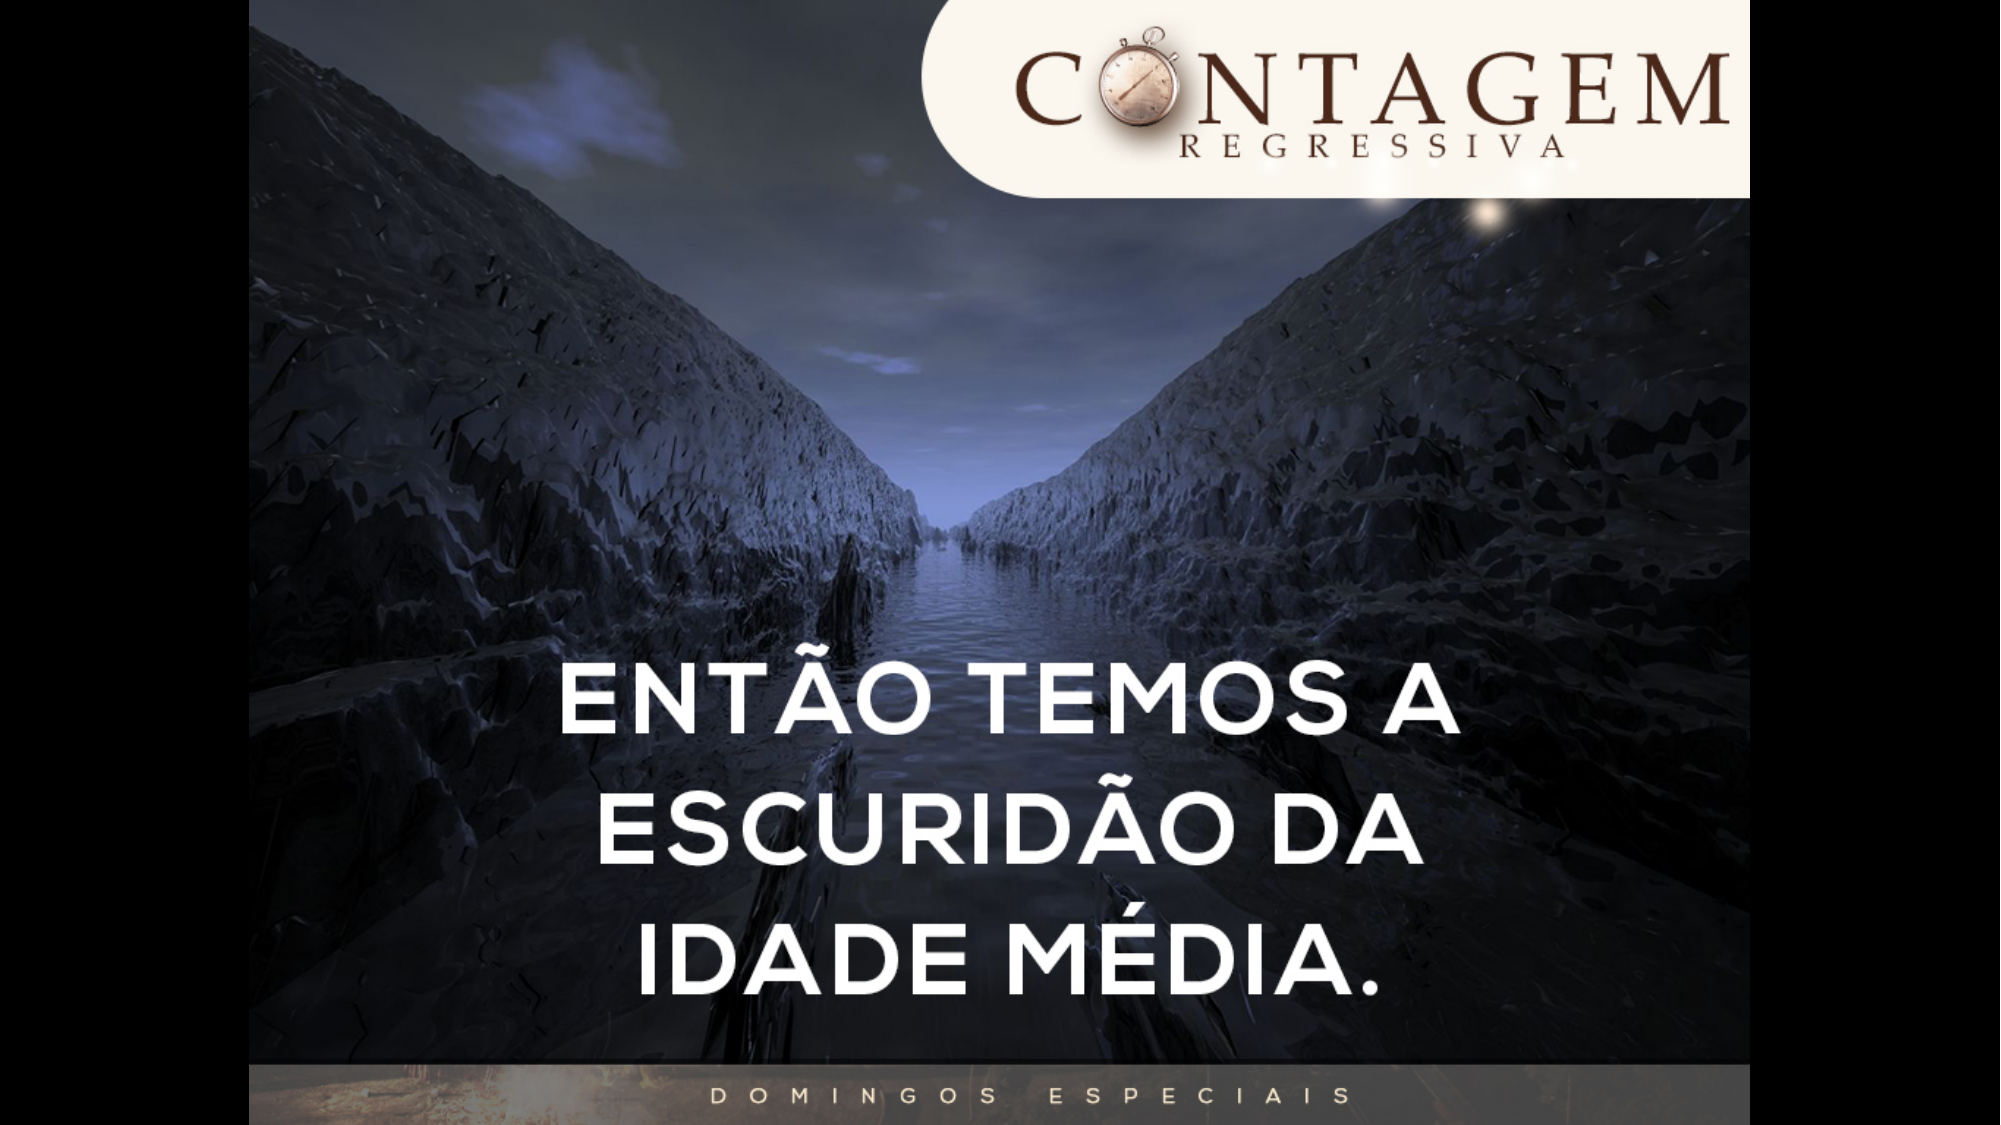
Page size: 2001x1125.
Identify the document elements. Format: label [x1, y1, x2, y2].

picture [249, 0, 1750, 1125]
